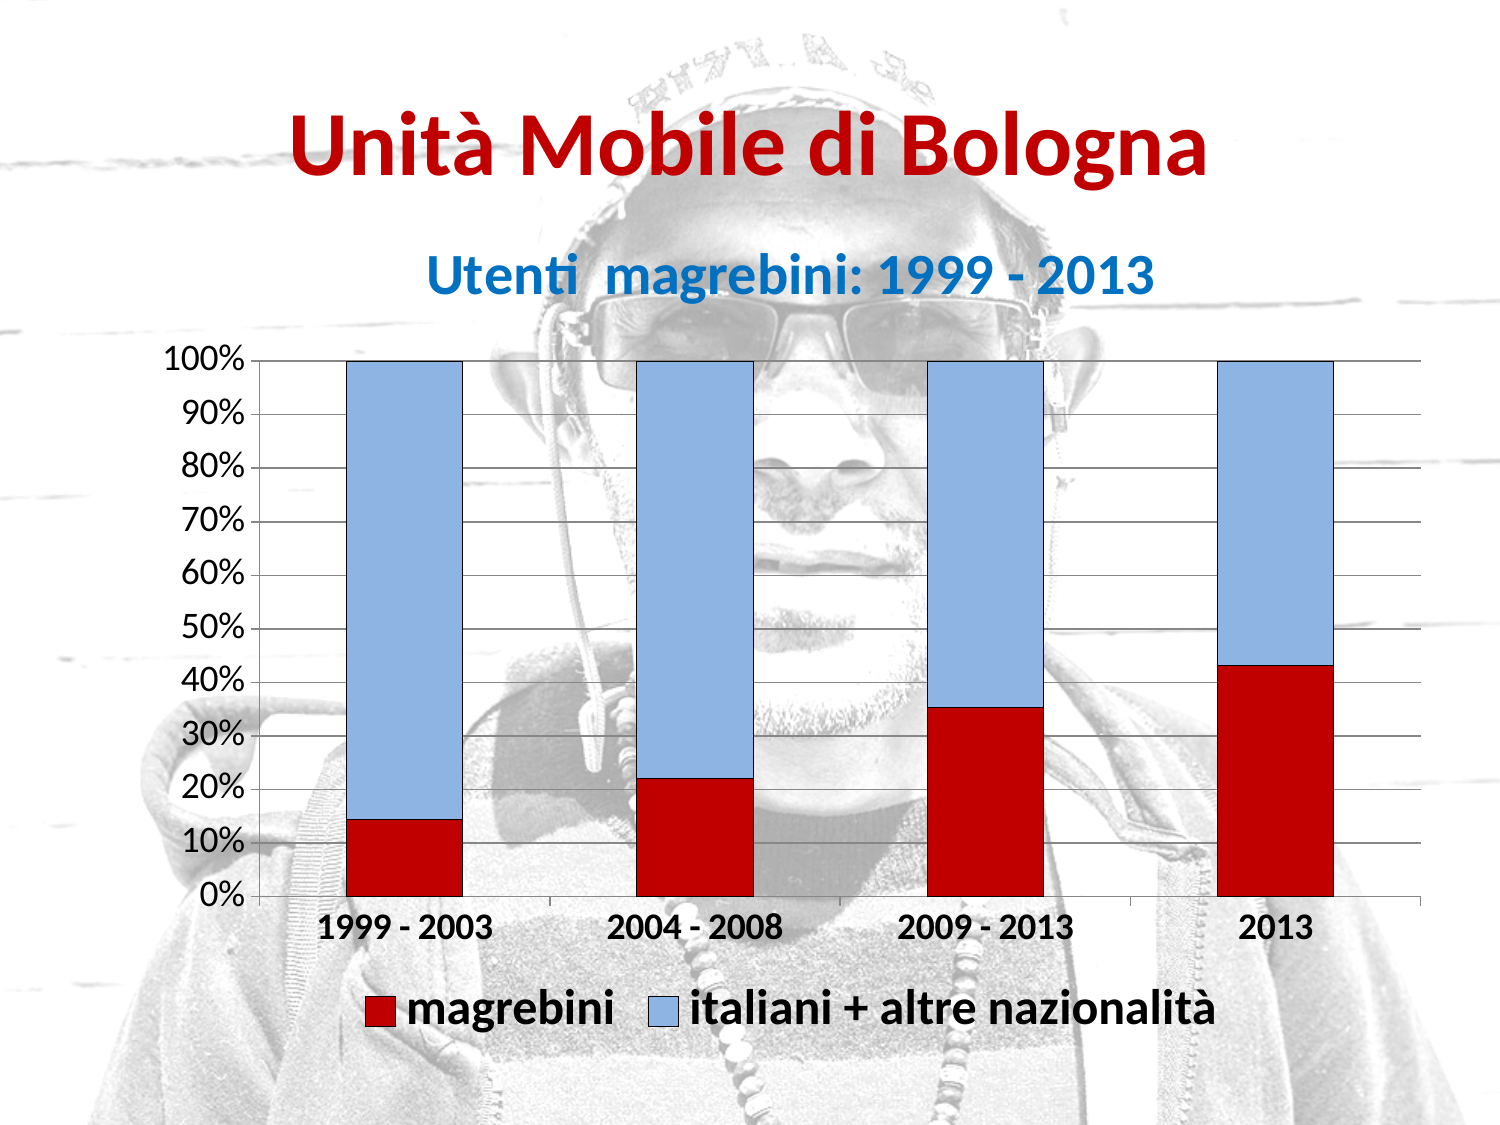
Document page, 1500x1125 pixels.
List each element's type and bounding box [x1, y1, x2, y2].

picture [0, 0, 1500, 1125]
chart [135, 207, 1448, 1047]
